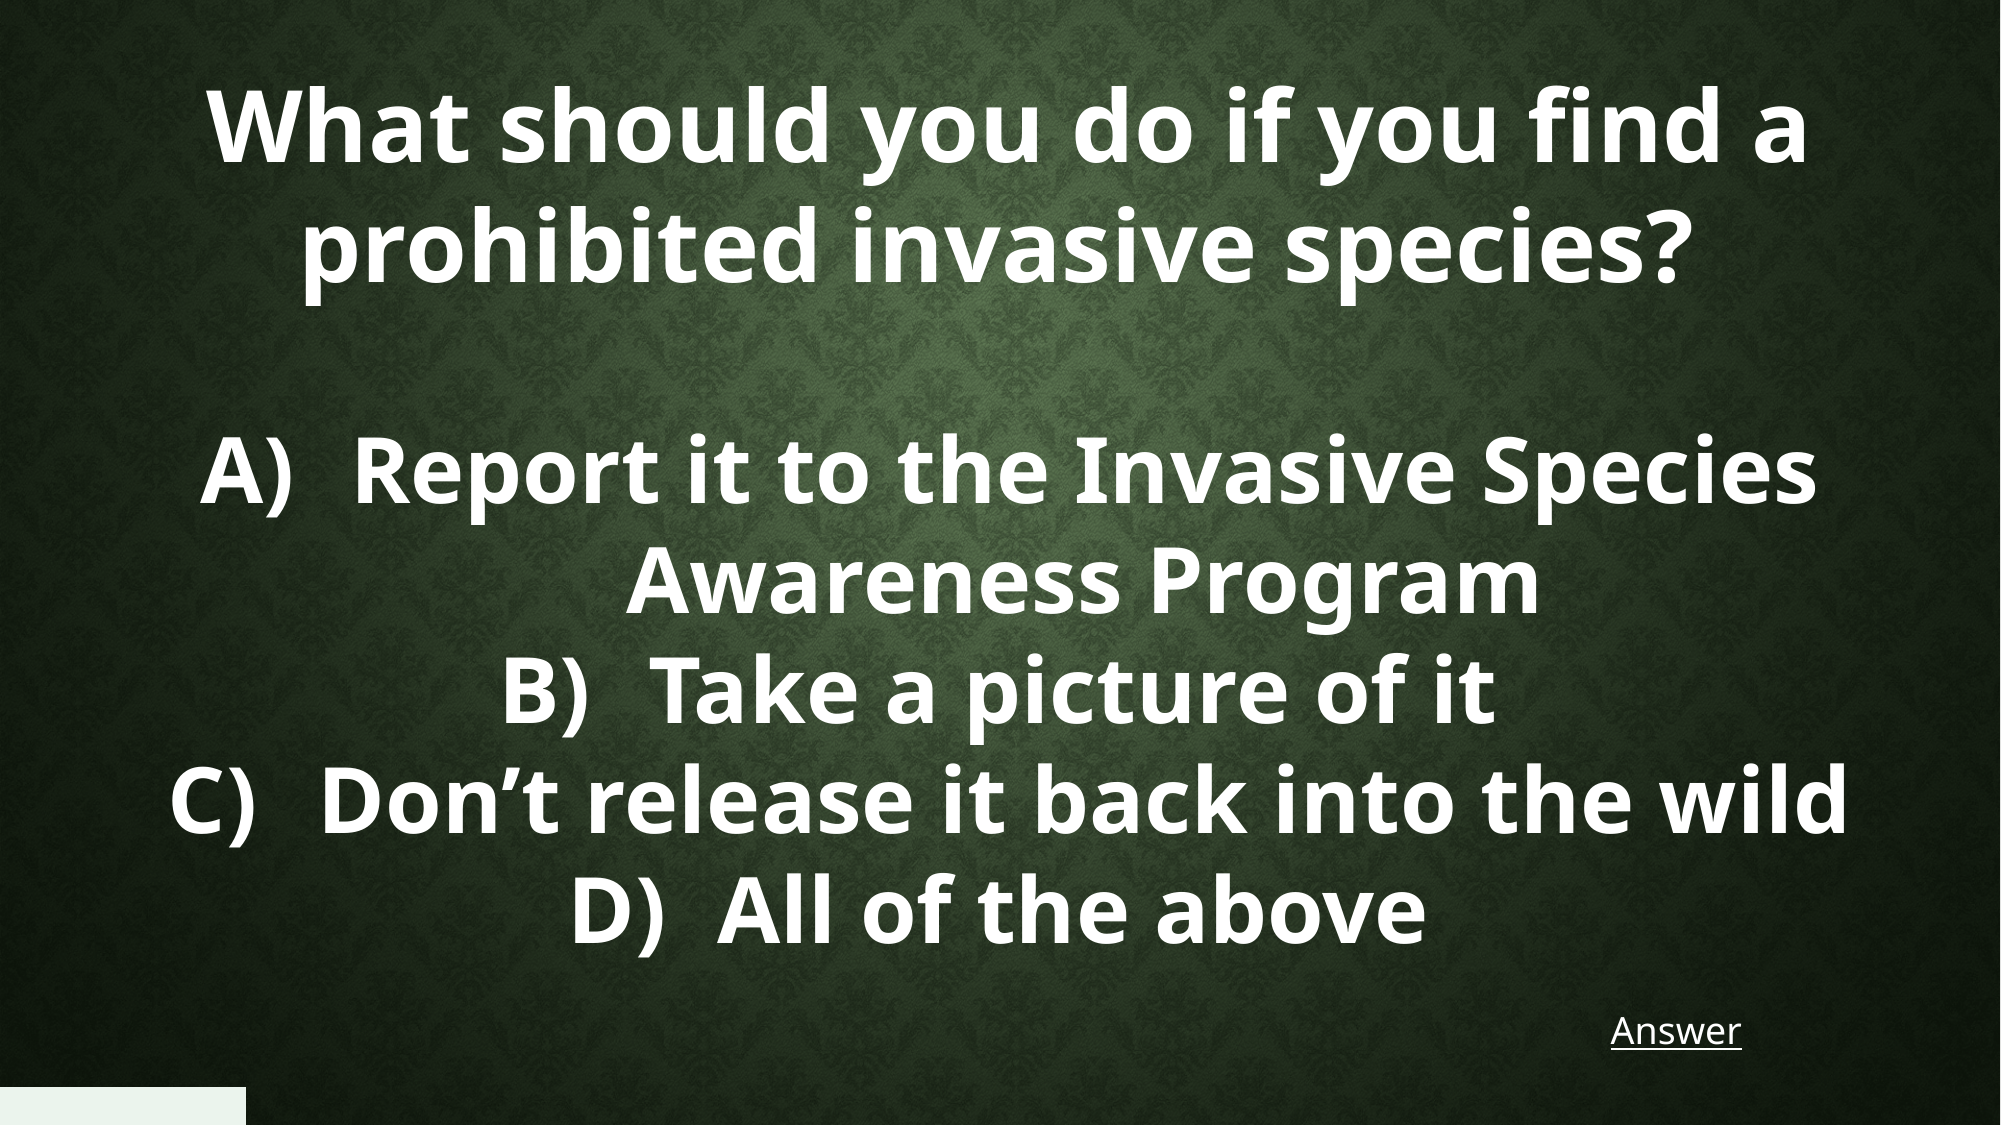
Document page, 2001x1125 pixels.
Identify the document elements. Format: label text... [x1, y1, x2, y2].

text_box What should you do if you find a prohibited invasive species? Report it to the Invasive Species Awareness Program Take a picture of it Don’t release it back into the wild All of the above [121, 54, 1900, 1090]
picture [0, 0, 2001, 1125]
text_box Answer [1595, 999, 1758, 1066]
